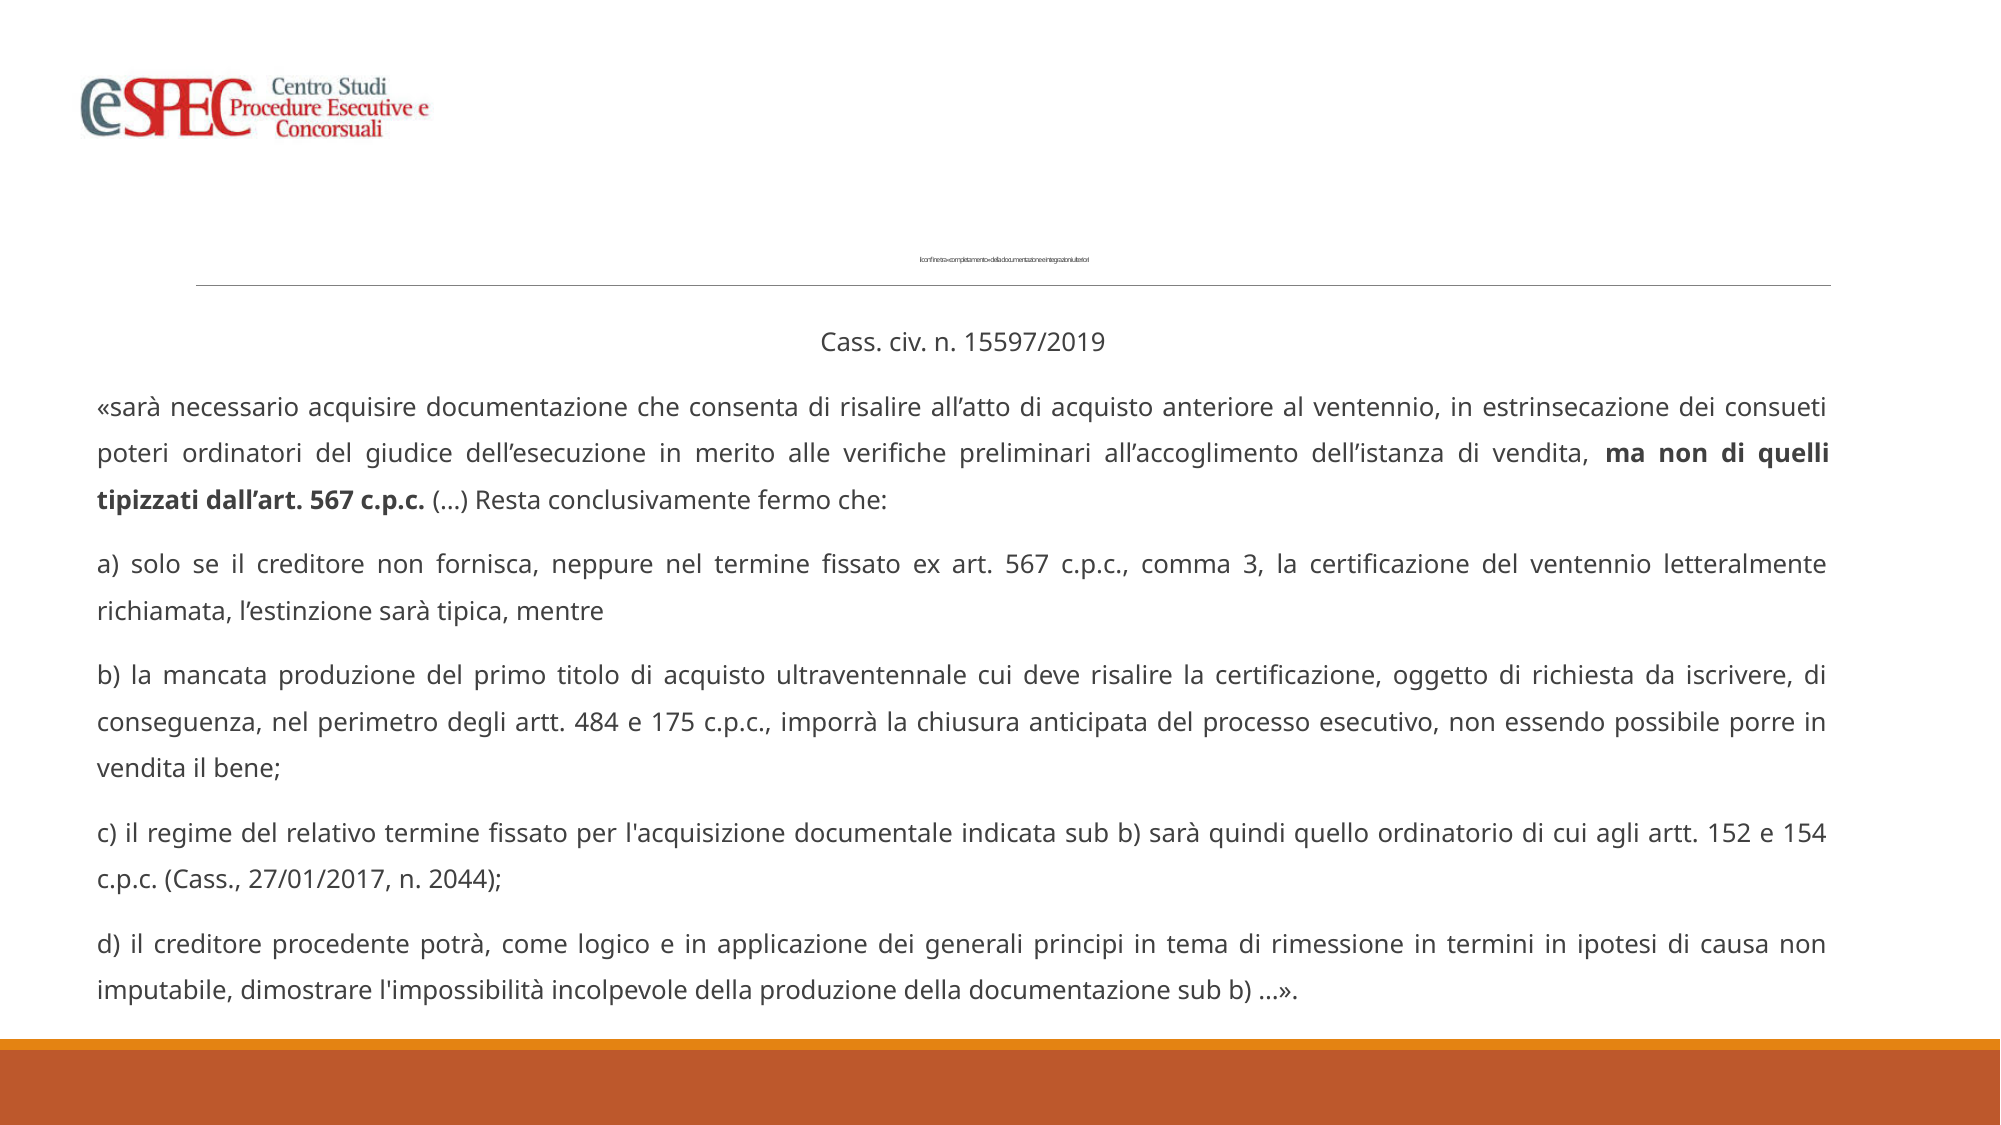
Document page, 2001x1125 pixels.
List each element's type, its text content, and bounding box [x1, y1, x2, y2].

title il confine tra «completamento» della documentazione e integrazioni ulteriori [180, 149, 1830, 272]
list Cass. civ. n. 15597/2019 «sarà necessario acquisire documentazione che consenta di risalire all’atto di acquisto anteriore al ventennio, in estrinsecazione dei consueti poteri ordinatori del giudice dell’esecuzione in merito alle verifiche preliminari all’accoglimento dell’istanza di vendita, ma non di quelli tipizzati dall’art. 567 c.p.c. (…) Resta conclusivamente fermo che: a) solo se il creditore non fornisca, neppure nel termine fissato ex art. 567 c.p.c., comma 3, la certificazione del ventennio letteralmente richiamata, l’estinzione sarà tipica, mentre b) la mancata produzione del primo titolo di acquisto ultraventennale cui deve risalire la certificazione, oggetto di richiesta da iscrivere, di conseguenza, nel perimetro degli artt. 484 e 175 c.p.c., imporrà la chiusura anticipata del processo esecutivo, non essendo possibile porre in vendita il bene; c) il regime del relativo termine fissato per l'acquisizione documentale indicata sub b) sarà quindi quello ordinatorio di cui agli artt. 152 e 154 c.p.c. (Cass., 27/01/2017, n. 2044); d) il creditore procedente potrà, come logico e in applicazione dei generali principi in tema di rimessione in termini in ipotesi di causa non imputabile, dimostrare l'impossibilità incolpevole della produzione della documentazione sub b) …». [96, 302, 1830, 1022]
picture [71, 30, 467, 190]
